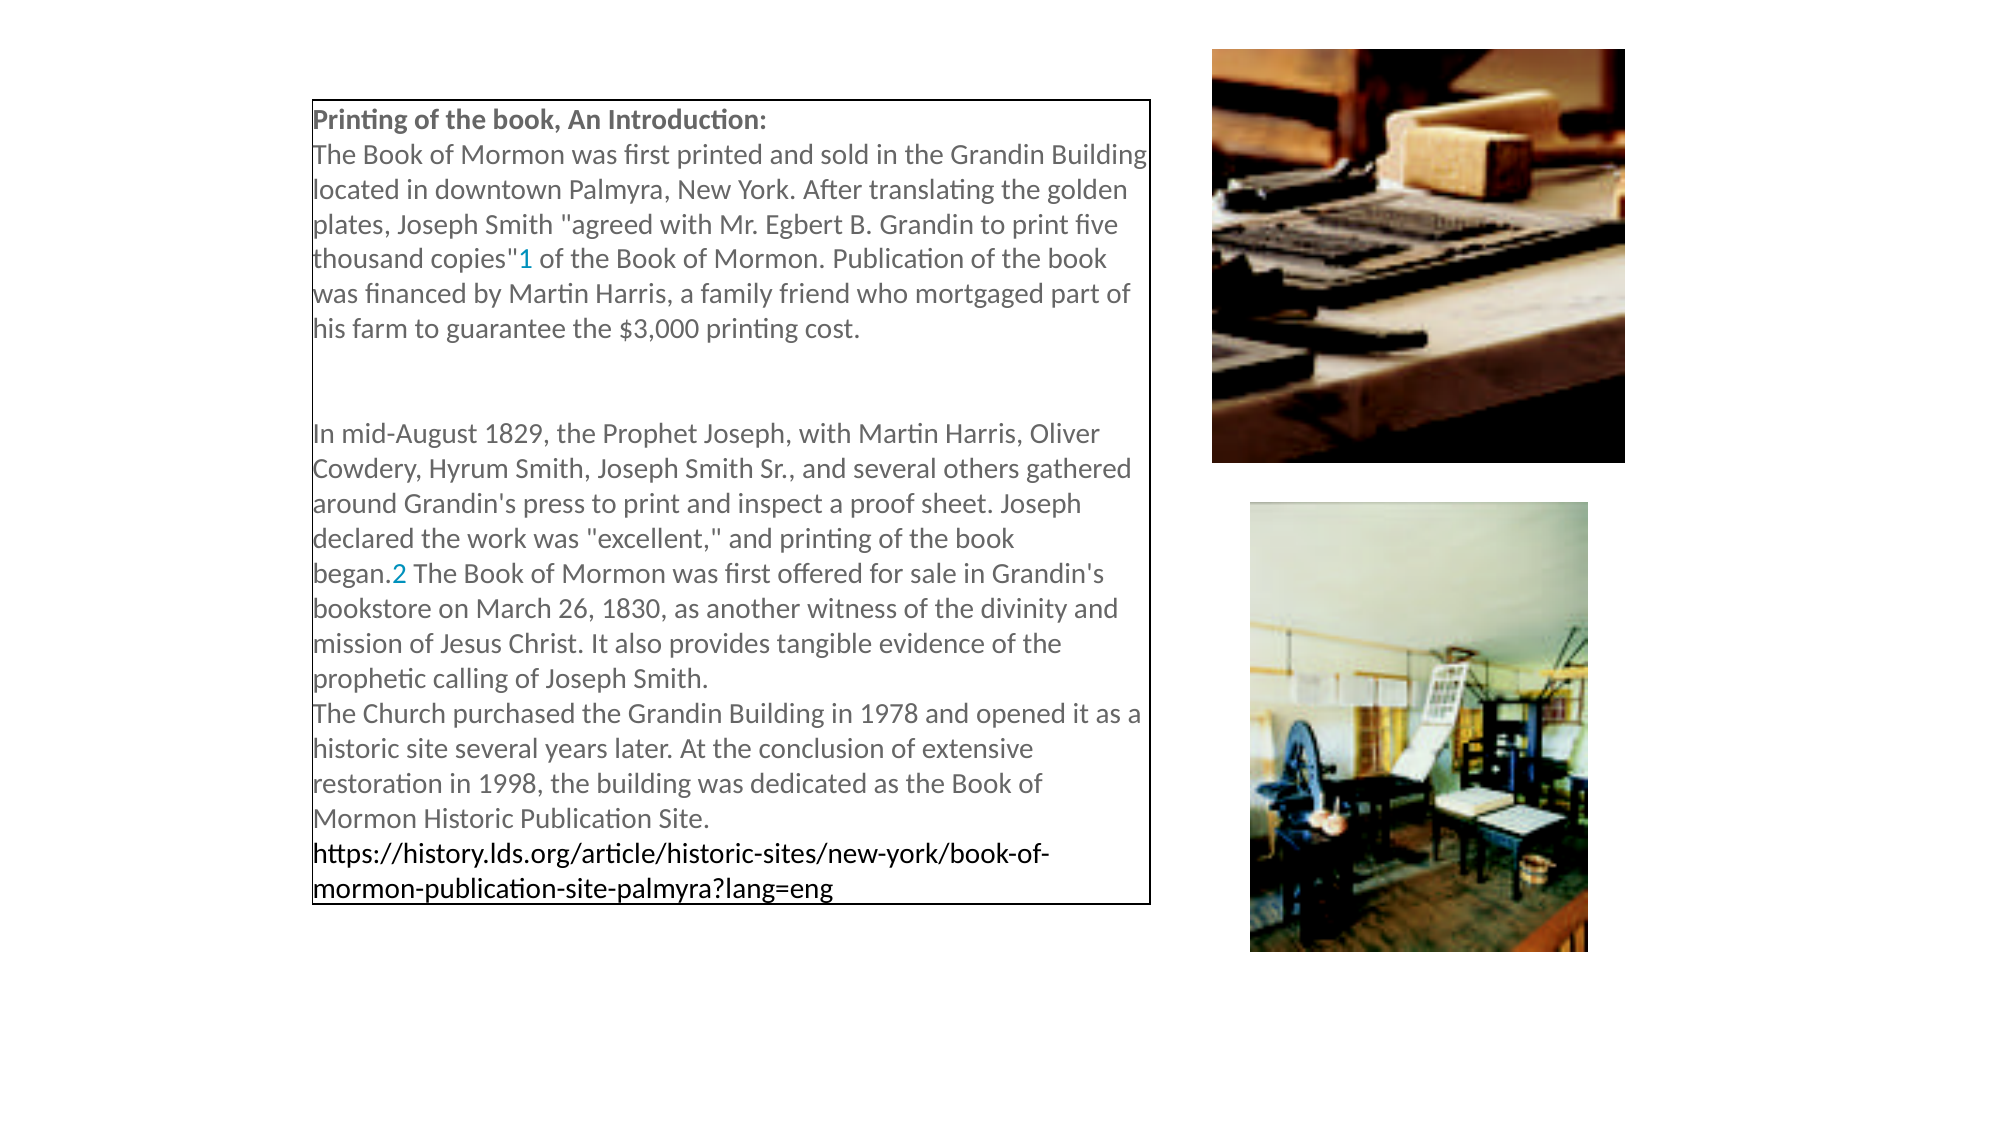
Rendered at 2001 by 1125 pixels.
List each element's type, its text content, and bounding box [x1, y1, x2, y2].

picture [1249, 501, 1588, 953]
picture [1212, 49, 1625, 463]
text_box Printing of the book, An Introduction: The Book of Mormon was first printed and sold in the Grandin Building located in downtown Palmyra, New York. After translating the golden plates, Joseph Smith "agreed with Mr. Egbert B. Grandin to print five thousand copies"1 of the Book of Mormon. Publication of the book was financed by Martin Harris, a family friend who mortgaged part of his farm to guarantee the $3,000 printing cost. In mid-August 1829, the Prophet Joseph, with Martin Harris, Oliver Cowdery, Hyrum Smith, Joseph Smith Sr., and several others gathered around Grandin's press to print and inspect a proof sheet. Joseph declared the work was "excellent," and printing of the book began.2 The Book of Mormon was first offered for sale in Grandin's bookstore on March 26, 1830, as another witness of the divinity and mission of Jesus Christ. It also provides tangible evidence of the prophetic calling of Joseph Smith. The Church purchased the Grandin Building in 1978 and opened it as a historic site several years later. At the conclusion of extensive restoration in 1998, the building was dedicated as the Book of Mormon Historic Publication Site. https://history.lds.org/article/historic-sites/new-york/book-of-mormon-publication-site-palmyra?lang=eng [312, 99, 1150, 905]
